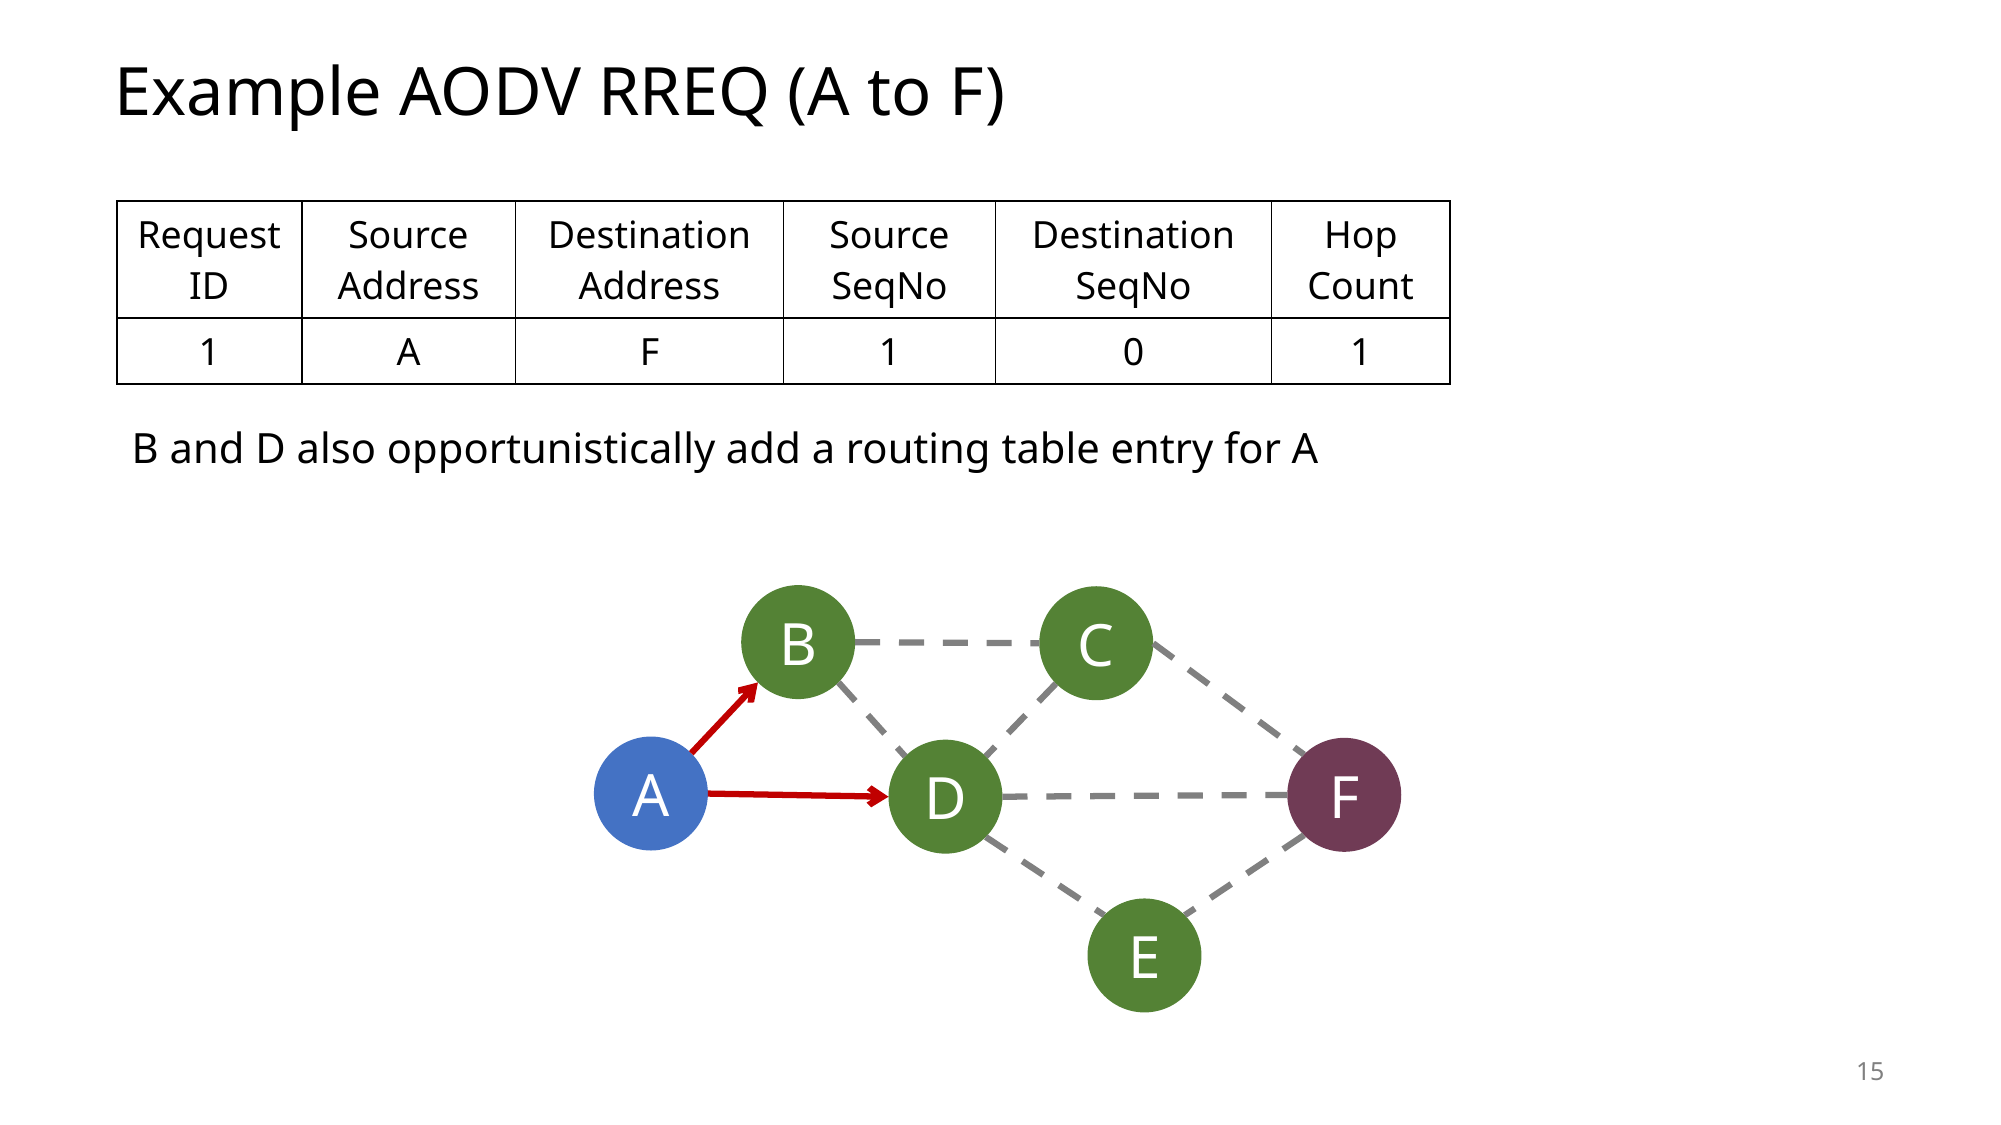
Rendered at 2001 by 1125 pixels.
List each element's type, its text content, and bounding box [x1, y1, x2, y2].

table_header Request ID [118, 202, 301, 317]
text_box B [740, 584, 857, 701]
table_cell 1 [784, 319, 995, 383]
table_header Destination SeqNo [996, 202, 1271, 317]
title Example AODV RREQ (A to F) [99, 37, 1900, 150]
table_header Hop Count [1272, 202, 1449, 317]
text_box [985, 683, 1056, 757]
text_box E [1086, 897, 1203, 1014]
text_box A [592, 735, 709, 852]
text_box B and D also opportunistically add a routing table entry for A [116, 414, 1824, 479]
table_header Destination Address [516, 202, 783, 317]
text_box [691, 682, 758, 754]
table_cell F [516, 319, 783, 383]
table_header Source Address [303, 202, 515, 317]
text_box F [1286, 736, 1403, 853]
table_cell 1 [118, 319, 301, 383]
table_header Source SeqNo [784, 202, 995, 317]
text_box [985, 836, 1105, 916]
table_cell 0 [996, 319, 1271, 383]
text_box D [887, 738, 1004, 855]
table_cell A [303, 319, 515, 383]
slide_number 15 [1749, 1042, 1900, 1103]
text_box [1153, 643, 1305, 755]
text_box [1184, 835, 1304, 916]
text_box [838, 682, 906, 757]
text_box C [1038, 585, 1155, 702]
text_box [707, 793, 889, 797]
table_cell 1 [1272, 319, 1449, 383]
